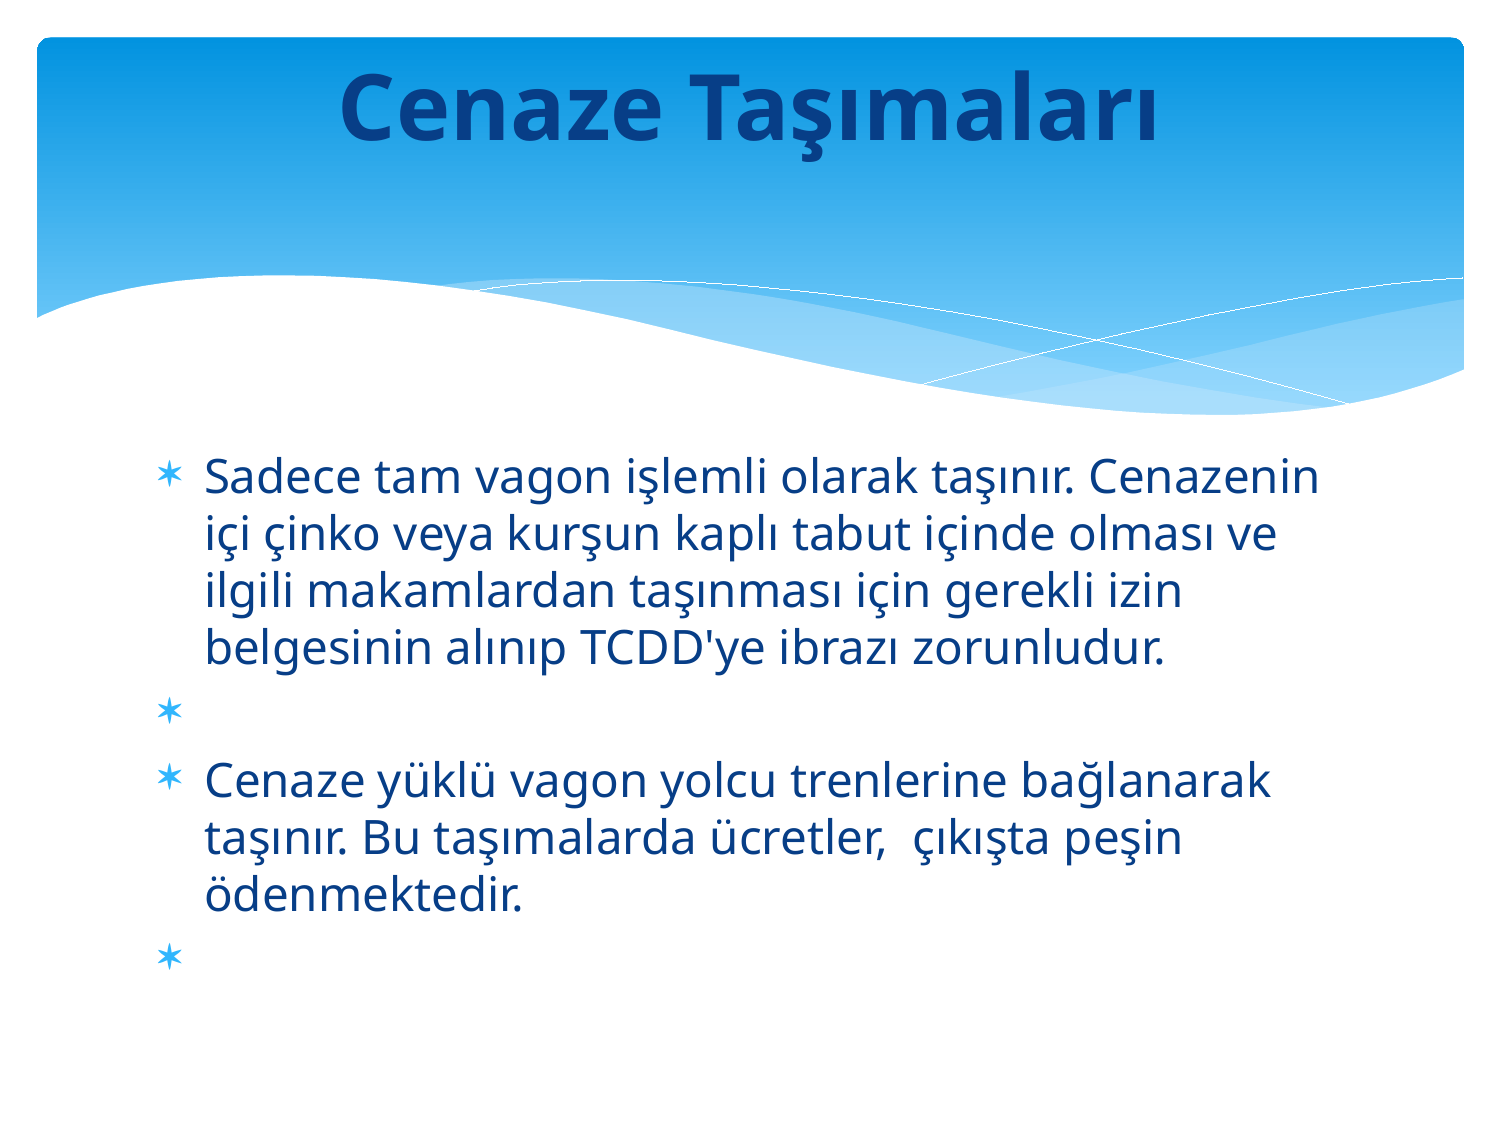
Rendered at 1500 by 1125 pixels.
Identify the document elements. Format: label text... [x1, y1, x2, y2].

title Cenaze Taşımaları [75, 55, 1425, 261]
list Sadece tam vagon işlemli olarak taşınır. Cenazenin içi çinko veya kurşun kaplı tabut içinde olması ve ilgili makamlardan taşınması için gerekli izin belgesinin alınıp TCDD'ye ibrazı zorunludur. Cenaze yüklü vagon yolcu trenlerine bağlanarak taşınır. Bu taşımalarda ücretler, çıkışta peşin ödenmektedir. [143, 438, 1359, 1005]
